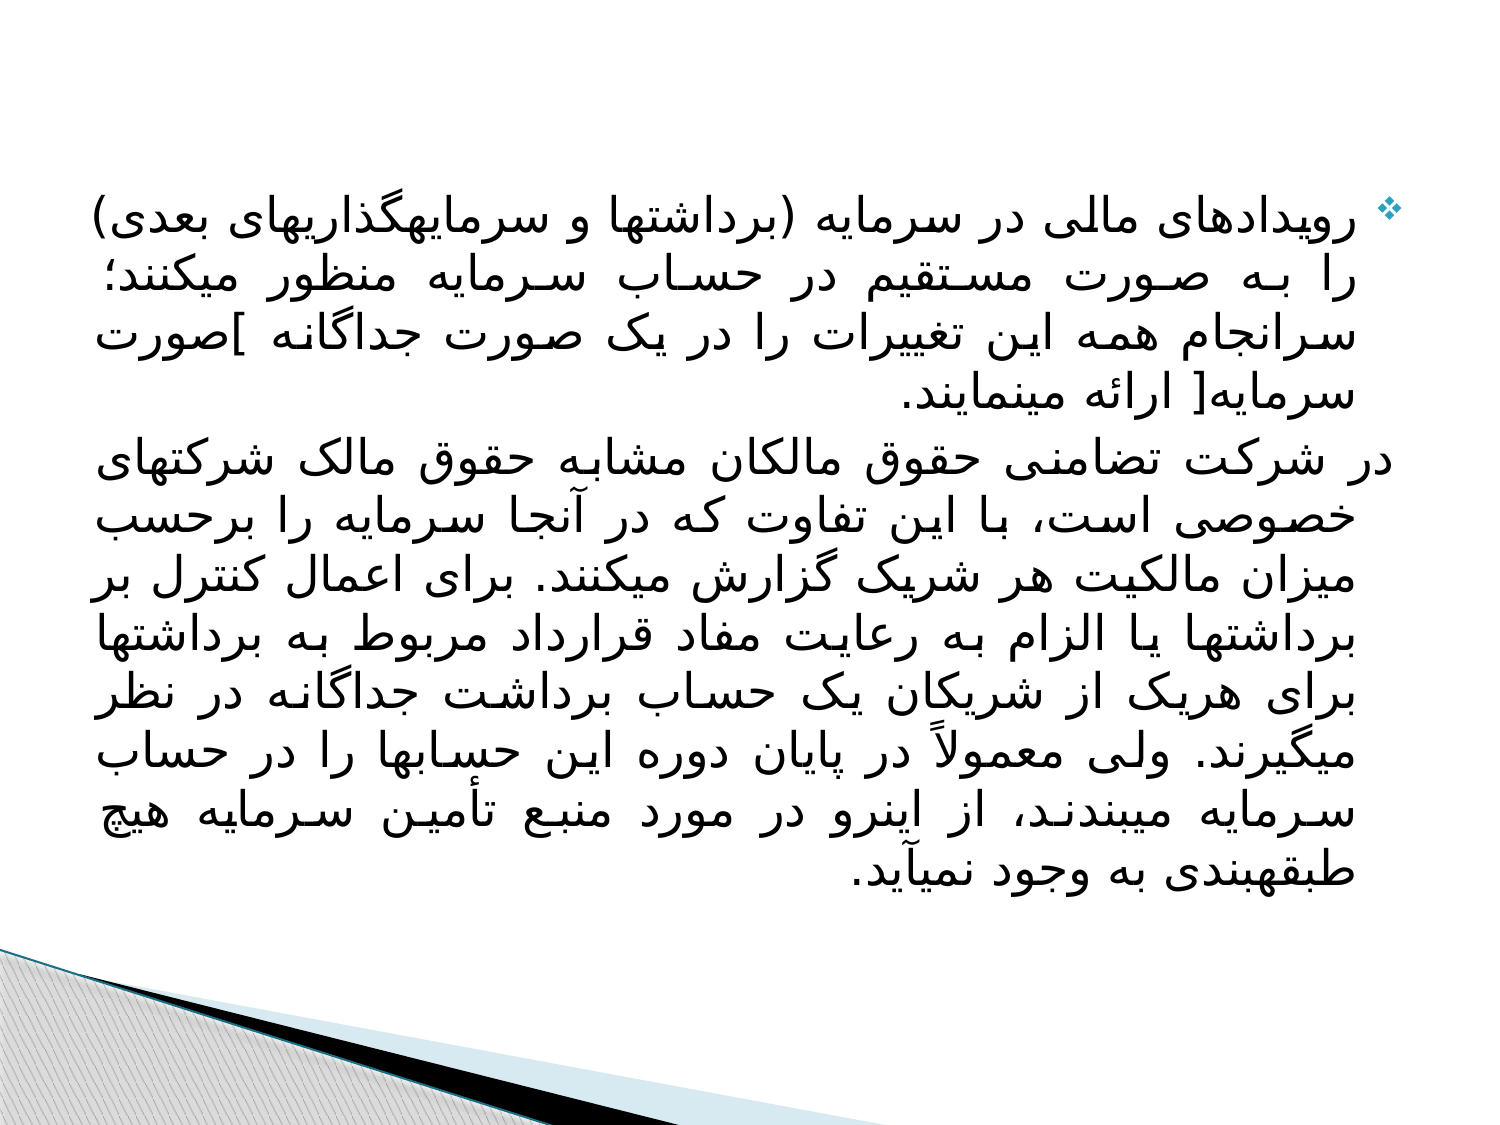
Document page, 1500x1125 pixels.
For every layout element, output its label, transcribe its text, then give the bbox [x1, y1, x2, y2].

list رویدادهای مالی در سرمایه (برداشت‏ها و سرمایه‏گذاری‏های بعدی) را به صورت مستقیم در حساب سرمایه منظور می‏‏کنند؛ سرانجام همه این تغییرات را در یک صورت جداگانه ]صورت سرمایه[ ارائه می‏نمایند. در شرکت تضامنی حقوق مالکان مشابه حقوق مالک شرکت‏های خصوصی است، با این تفاوت که در آنجا سرمایه را برحسب میزان مالکیت هر شریک گزارش می‏کنند. برای اعمال کنترل بر برداشت‏ها یا الزام به رعایت مفاد قرارداد مربوط به برداشت‏ها برای هریک از شریکان یک حساب برداشت جداگانه در نظر می‏گیرند. ولی معمولاً در پایان دوره این حساب‏ها را در حساب سرمایه می‏بندند، از این‏رو در مورد منبع تأمین سرمایه هیچ طبقه‏بندی به وجود نمی‏آید. [75, 175, 1425, 919]
